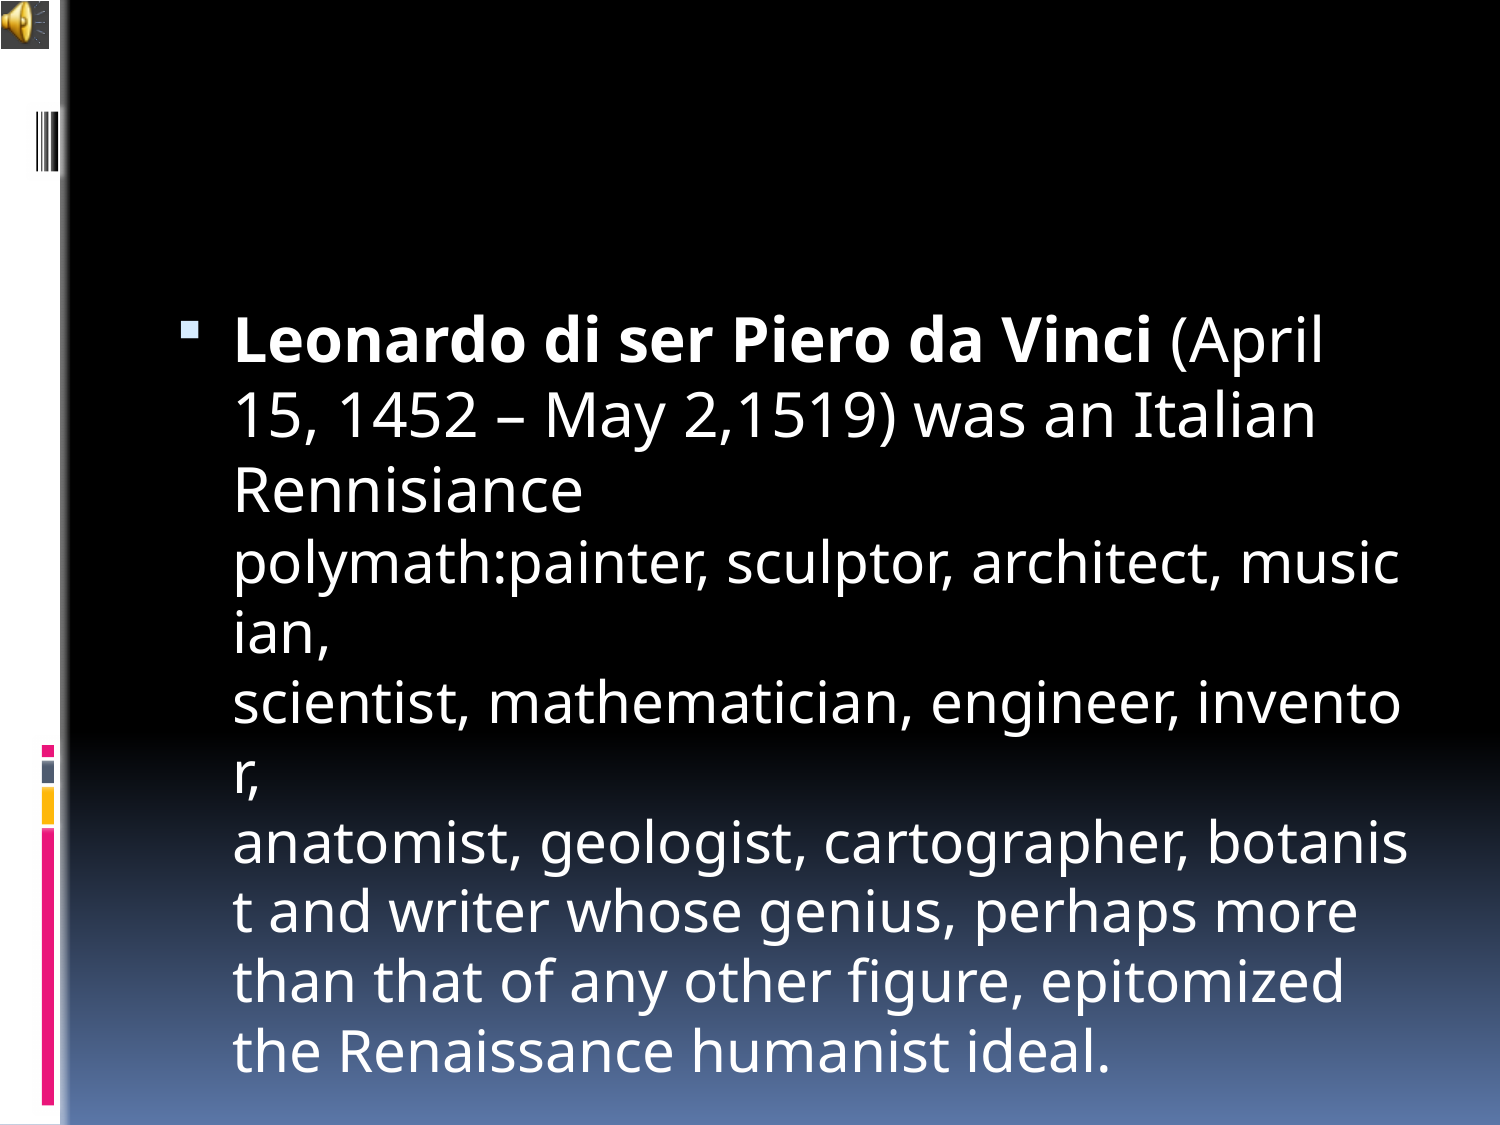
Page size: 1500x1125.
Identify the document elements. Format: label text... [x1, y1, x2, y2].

list Leonardo di ser Piero da Vinci (April 15, 1452 – May 2,1519) was an Italian Rennisiance polymath:painter, sculptor, architect, musician, scientist, mathematician, engineer, inventor, anatomist, geologist, cartographer, botanist and writer whose genius, perhaps more than that of any other figure, epitomized the Renaissance humanist ideal. [150, 292, 1425, 1043]
picture [0, 0, 51, 51]
